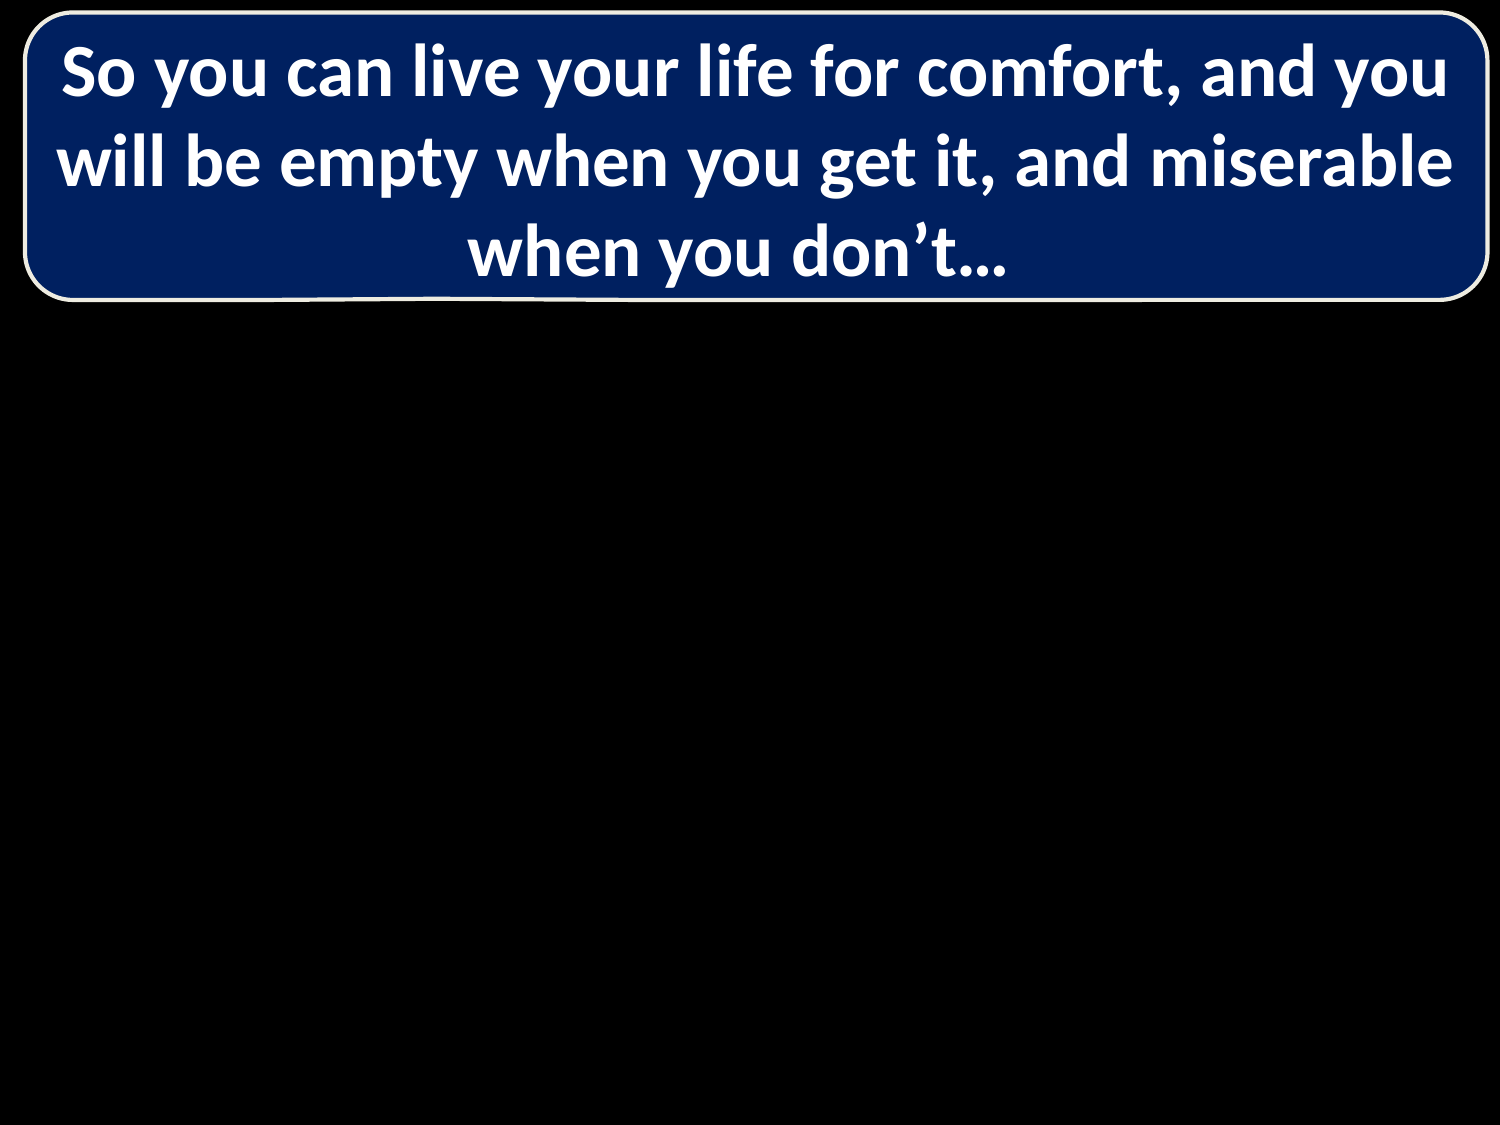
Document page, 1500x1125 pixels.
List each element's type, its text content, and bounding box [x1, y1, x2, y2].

text_box So you can live your life for comfort, and you will be empty when you get it, and miserable when you don’t… [22, 10, 1490, 303]
